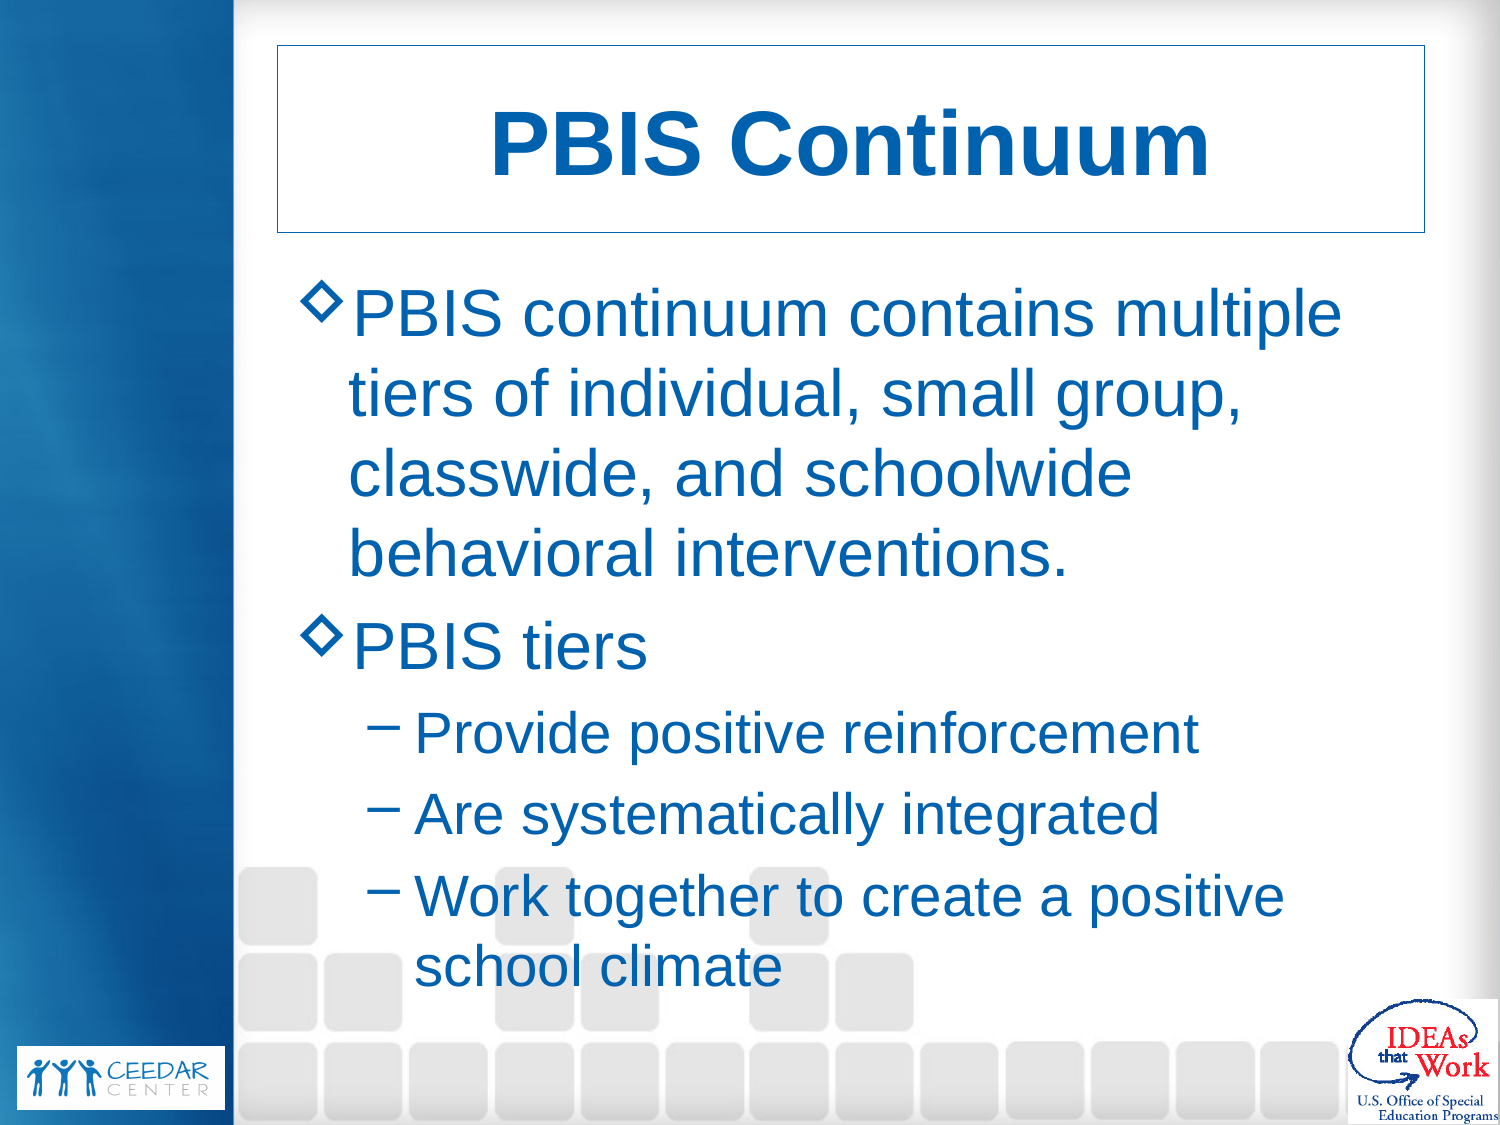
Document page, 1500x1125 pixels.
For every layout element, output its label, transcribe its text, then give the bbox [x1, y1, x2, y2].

picture [0, 0, 1500, 1125]
list PBIS continuum contains multiple tiers of individual, small group, classwide, and schoolwide behavioral interventions. PBIS tiers Provide positive reinforcement Are systematically integrated Work together to create a positive school climate [277, 262, 1425, 1071]
title PBIS Continuum [277, 45, 1425, 233]
